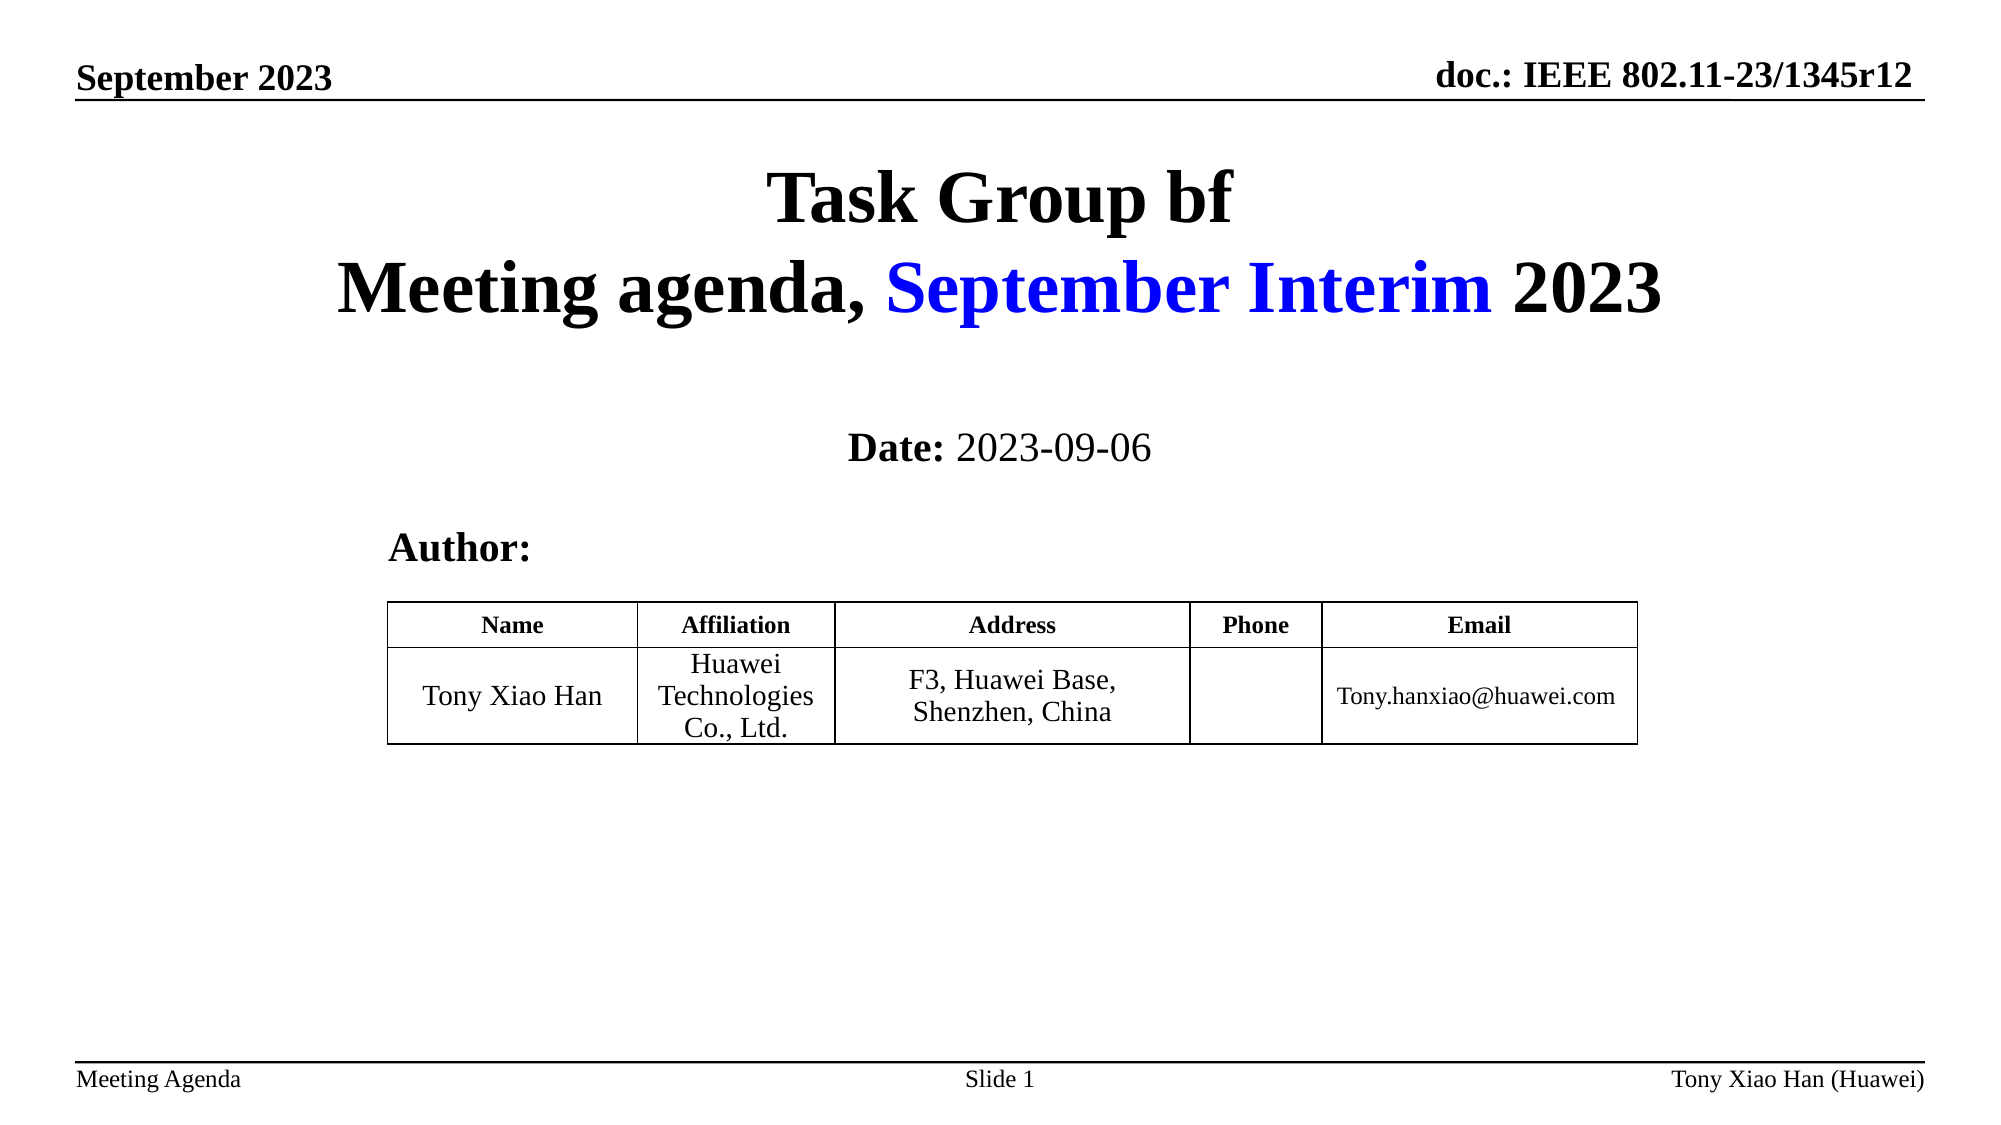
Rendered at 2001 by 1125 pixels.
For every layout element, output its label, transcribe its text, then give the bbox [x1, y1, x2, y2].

table_cell [1191, 648, 1321, 743]
list Date: 2023-09-06 [362, 412, 1638, 475]
table_header Email [1323, 603, 1637, 647]
table_header Affiliation [638, 603, 834, 647]
table_cell Huawei Technologies Co., Ltd. [638, 648, 834, 743]
table_cell Tony.hanxiao@huawei.com [1323, 648, 1637, 743]
table_header Name [388, 603, 637, 647]
table_header Address [836, 603, 1189, 647]
title Task Group bf Meeting agenda, September Interim 2023 [75, 149, 1925, 325]
text_box Author: [362, 512, 600, 575]
table_cell Tony Xiao Han [388, 648, 637, 743]
table_cell F3, Huawei Base, Shenzhen, China [836, 648, 1189, 743]
table_header Phone [1191, 603, 1321, 647]
